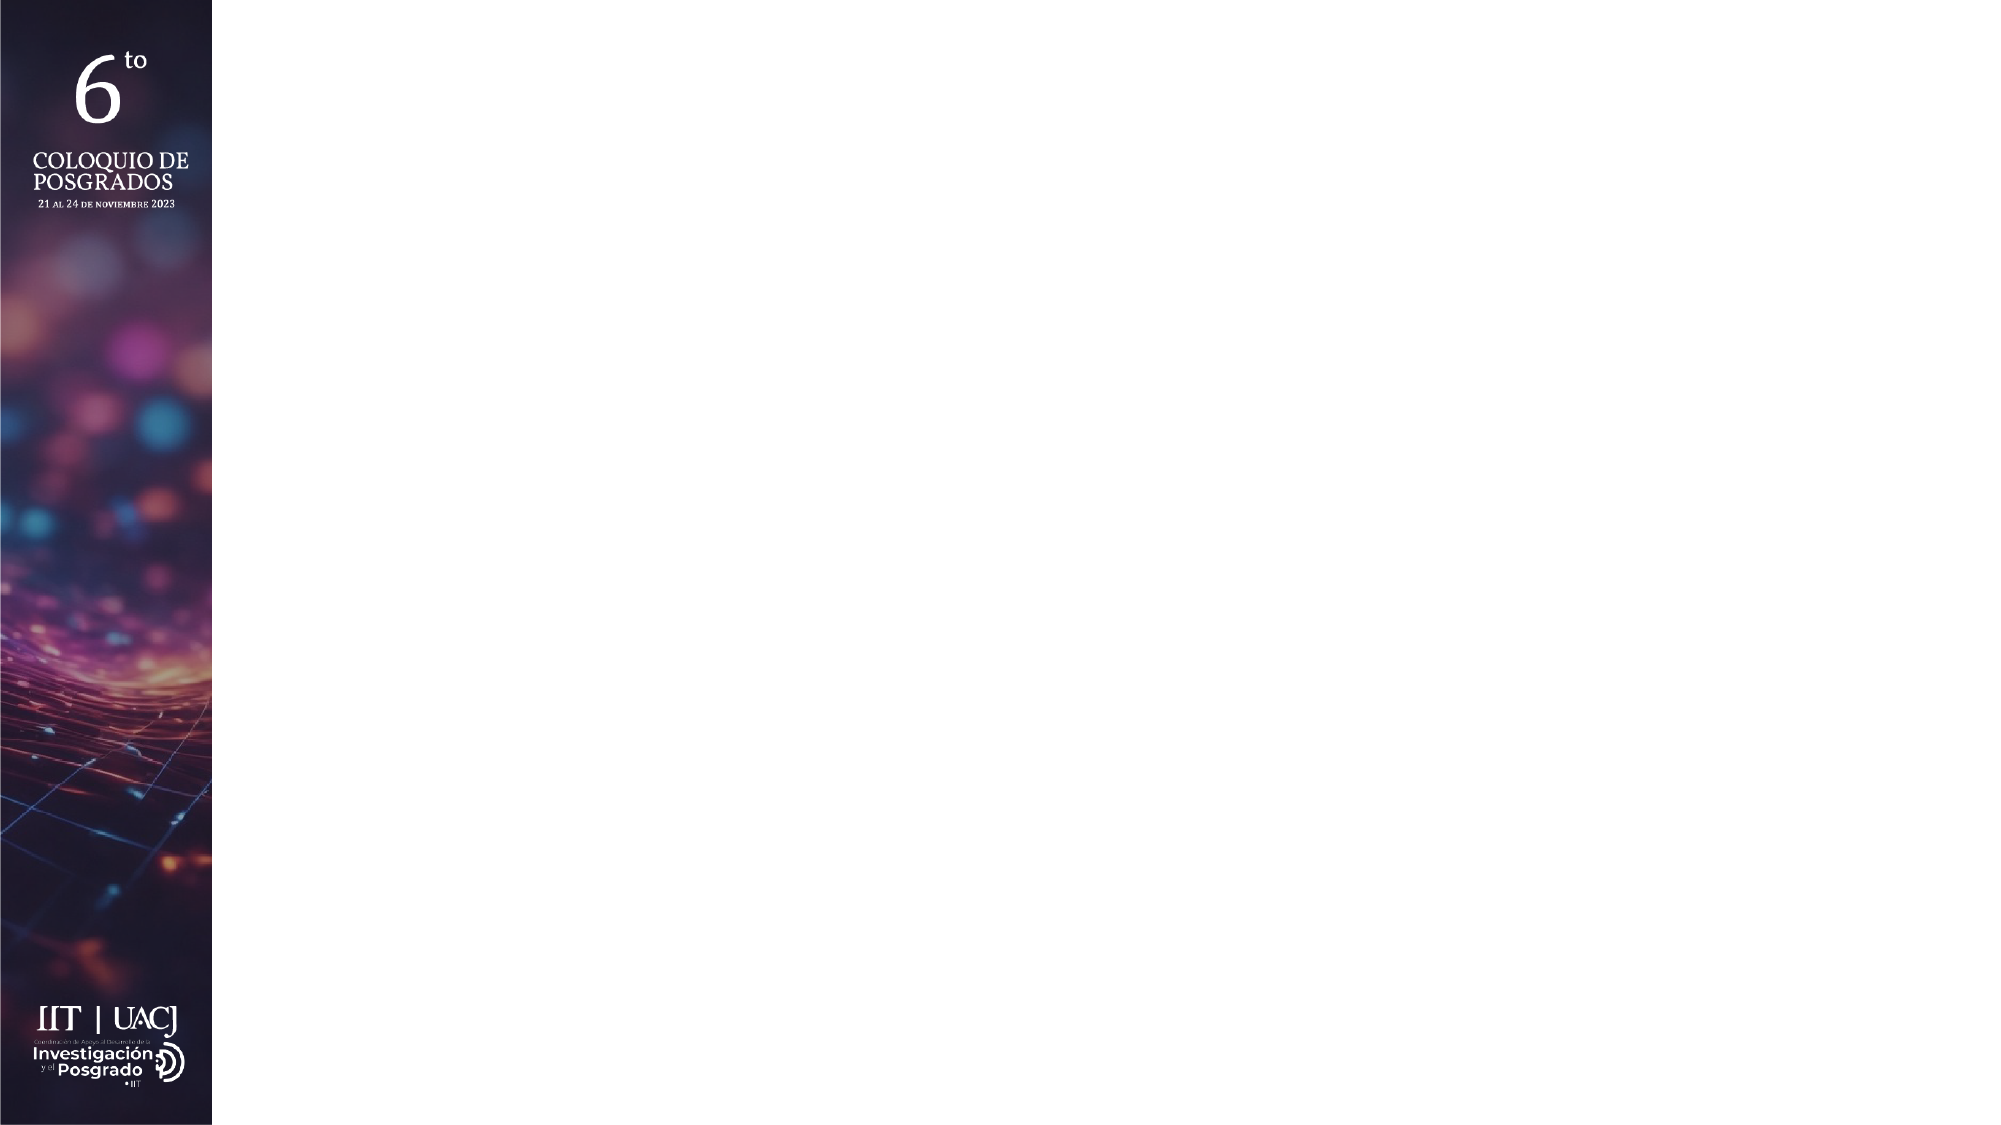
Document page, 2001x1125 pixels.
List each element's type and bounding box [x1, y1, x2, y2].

picture [0, 0, 212, 1125]
